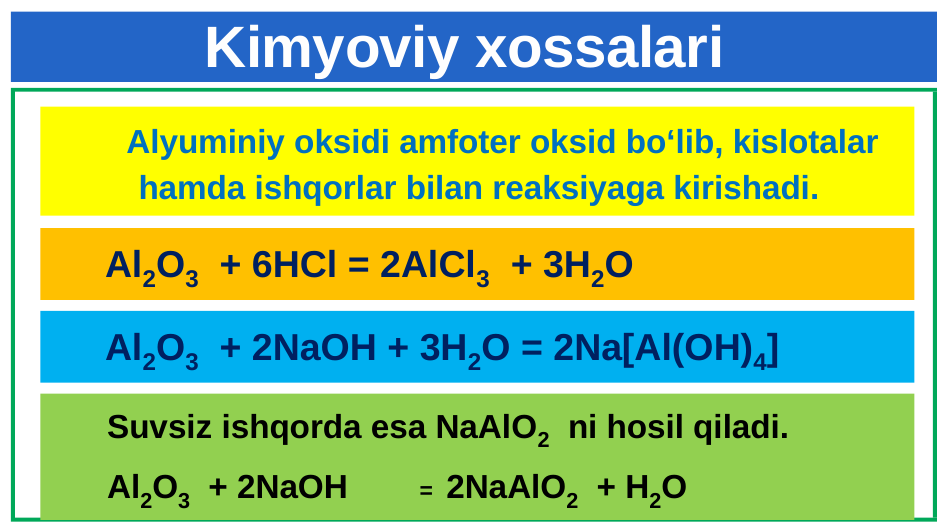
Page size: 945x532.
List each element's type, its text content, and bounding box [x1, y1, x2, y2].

text_box Suvsiz ishqorda esa NaAlO2 ni hosil qiladi. Al2O3 + 2NaOH = 2NaAlO2 + H2O [40, 393, 915, 520]
text_box Al2O3 + 6HCl = 2AlCl3 + 3H2O [40, 228, 915, 300]
text_box Alyuminiy oksidi amfoter oksid bo‘lib, kislotalar­ hamda ishqorlar bilan reaksiyaga kirishadi. [40, 106, 915, 216]
title Kimyoviy xossalari [70, 17, 874, 82]
text_box Al2O3 + 2NaOH + 3H2O = 2Na[Al(OH)4] [40, 310, 915, 383]
